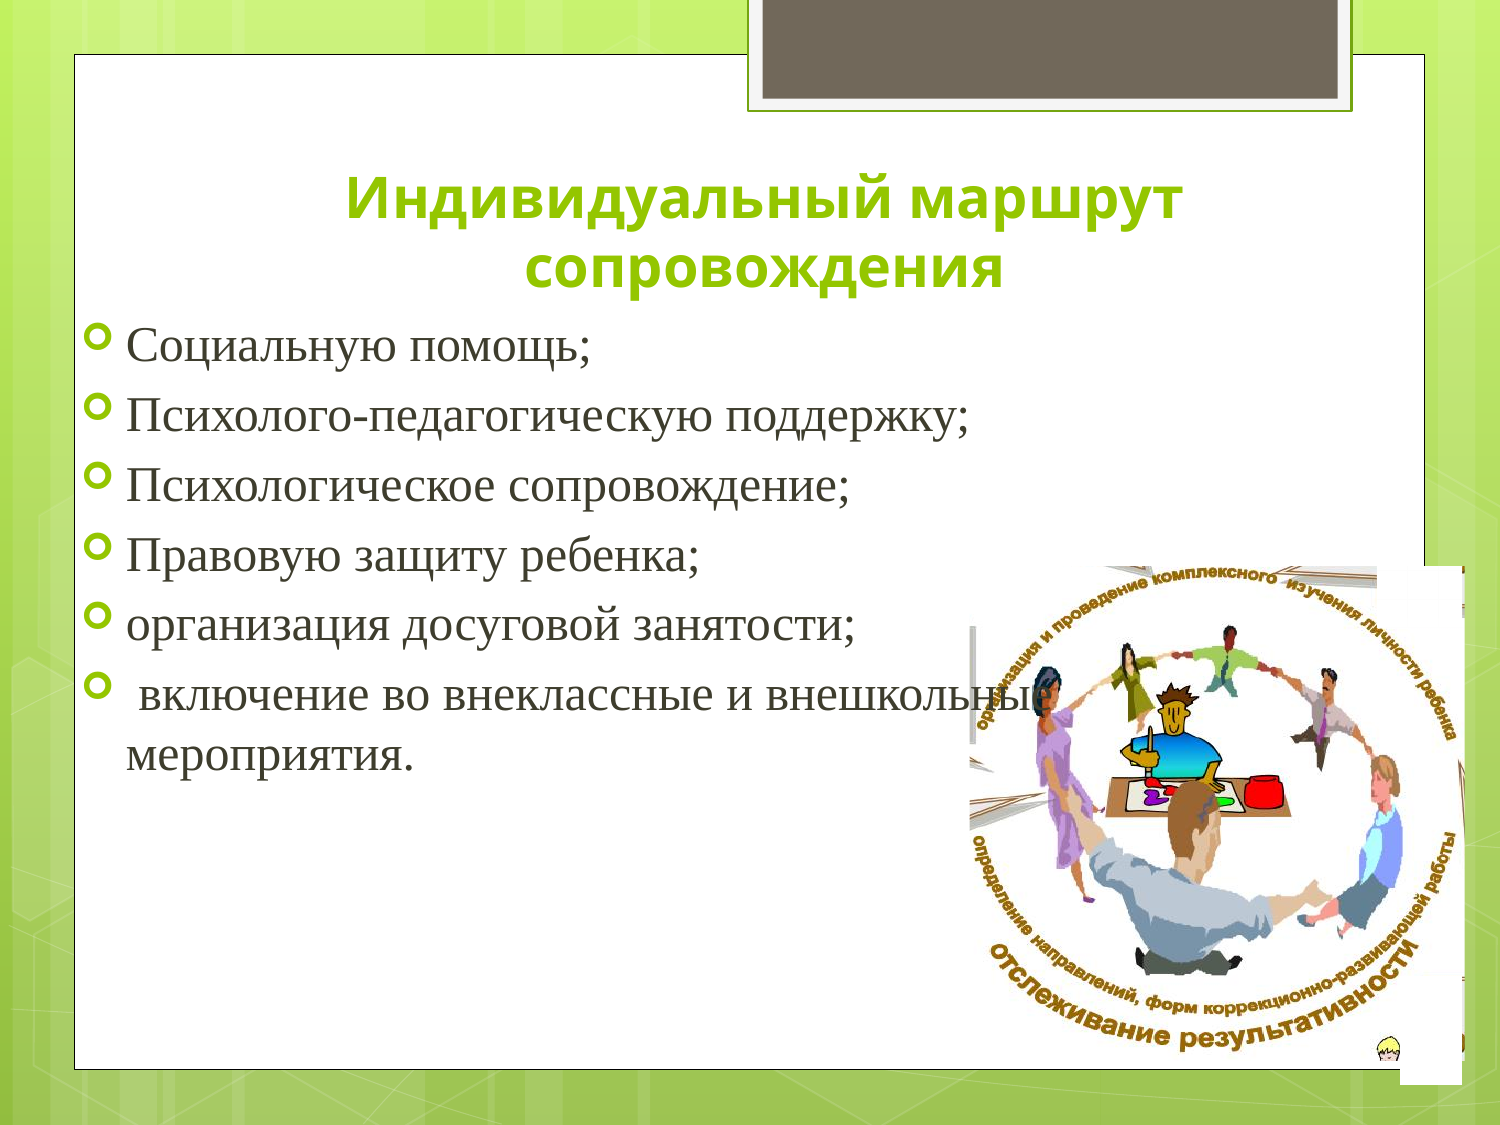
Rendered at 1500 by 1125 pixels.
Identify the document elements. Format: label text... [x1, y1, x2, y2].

picture [969, 553, 1465, 1085]
title Индивидуальный маршрут сопровождения [88, 151, 1441, 306]
list Социальную помощь; Психолого-педагогическую поддержку; Психологическое сопровождение; Правовую защиту ребенка; организация досуговой занятости; включение во внеклассные и внешкольные мероприятия. [54, 303, 1218, 1009]
